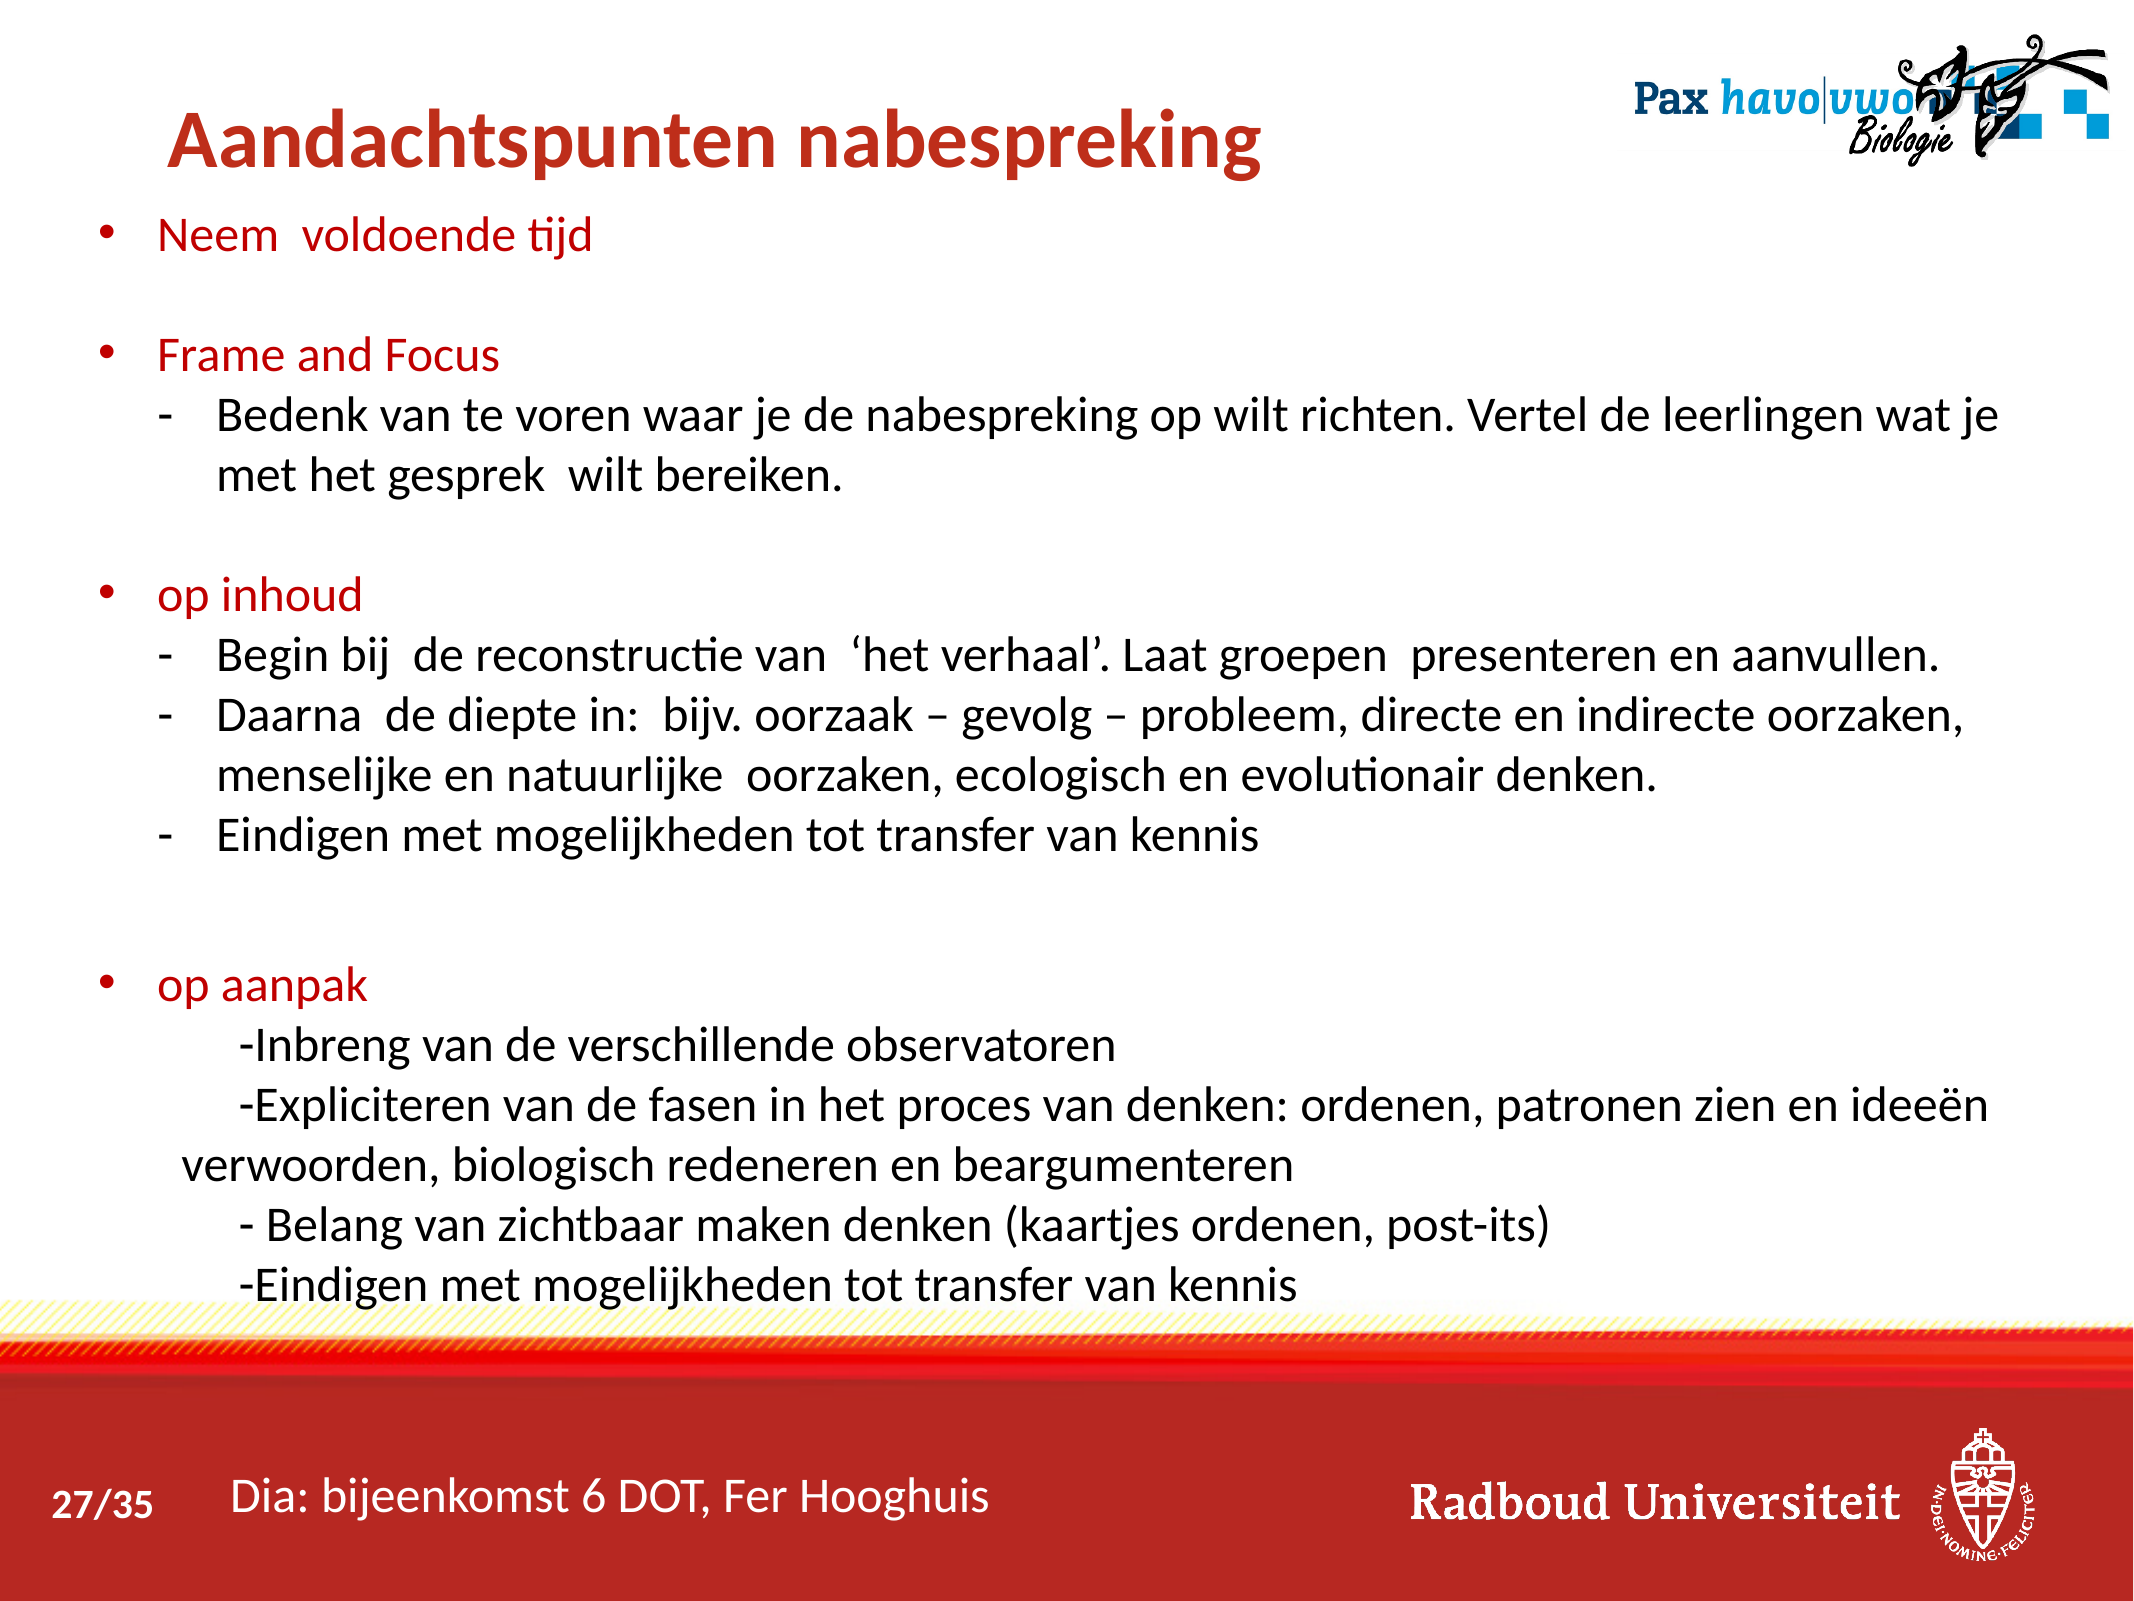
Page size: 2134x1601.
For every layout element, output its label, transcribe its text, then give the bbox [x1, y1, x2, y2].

text_box Dia: bijeenkomst 6 DOT, Fer Hooghuis [224, 1456, 1279, 1529]
text_box 27/35 [14, 1469, 170, 1530]
list Neem voldoende tijd Frame and Focus Bedenk van te voren waar je de nabespreking op wilt richten. Vertel de leerlingen wat je met het gesprek wilt bereiken. op inhoud Begin bij de reconstructie van ‘het verhaal’. Laat groepen presenteren en aanvullen. Daarna de diepte in: bijv. oorzaak – gevolg – probleem, directe en indirecte oorzaken, menselijke en natuurlijke oorzaken, ecologisch en evolutionair denken. Eindigen met mogelijkheden tot transfer van kennis op aanpak Inbreng van de verschillende observatoren Expliciteren van de fasen in het proces van denken: ordenen, patronen zien en ideeën verwoorden, biologisch redeneren en beargumenteren Belang van zichtbaar maken denken (kaartjes ordenen, post-its) Eindigen met mogelijkheden tot transfer van kennis [91, 195, 2025, 1406]
title Aandachtspunten nabespreking [147, 77, 1611, 179]
picture [0, 0, 2134, 1601]
